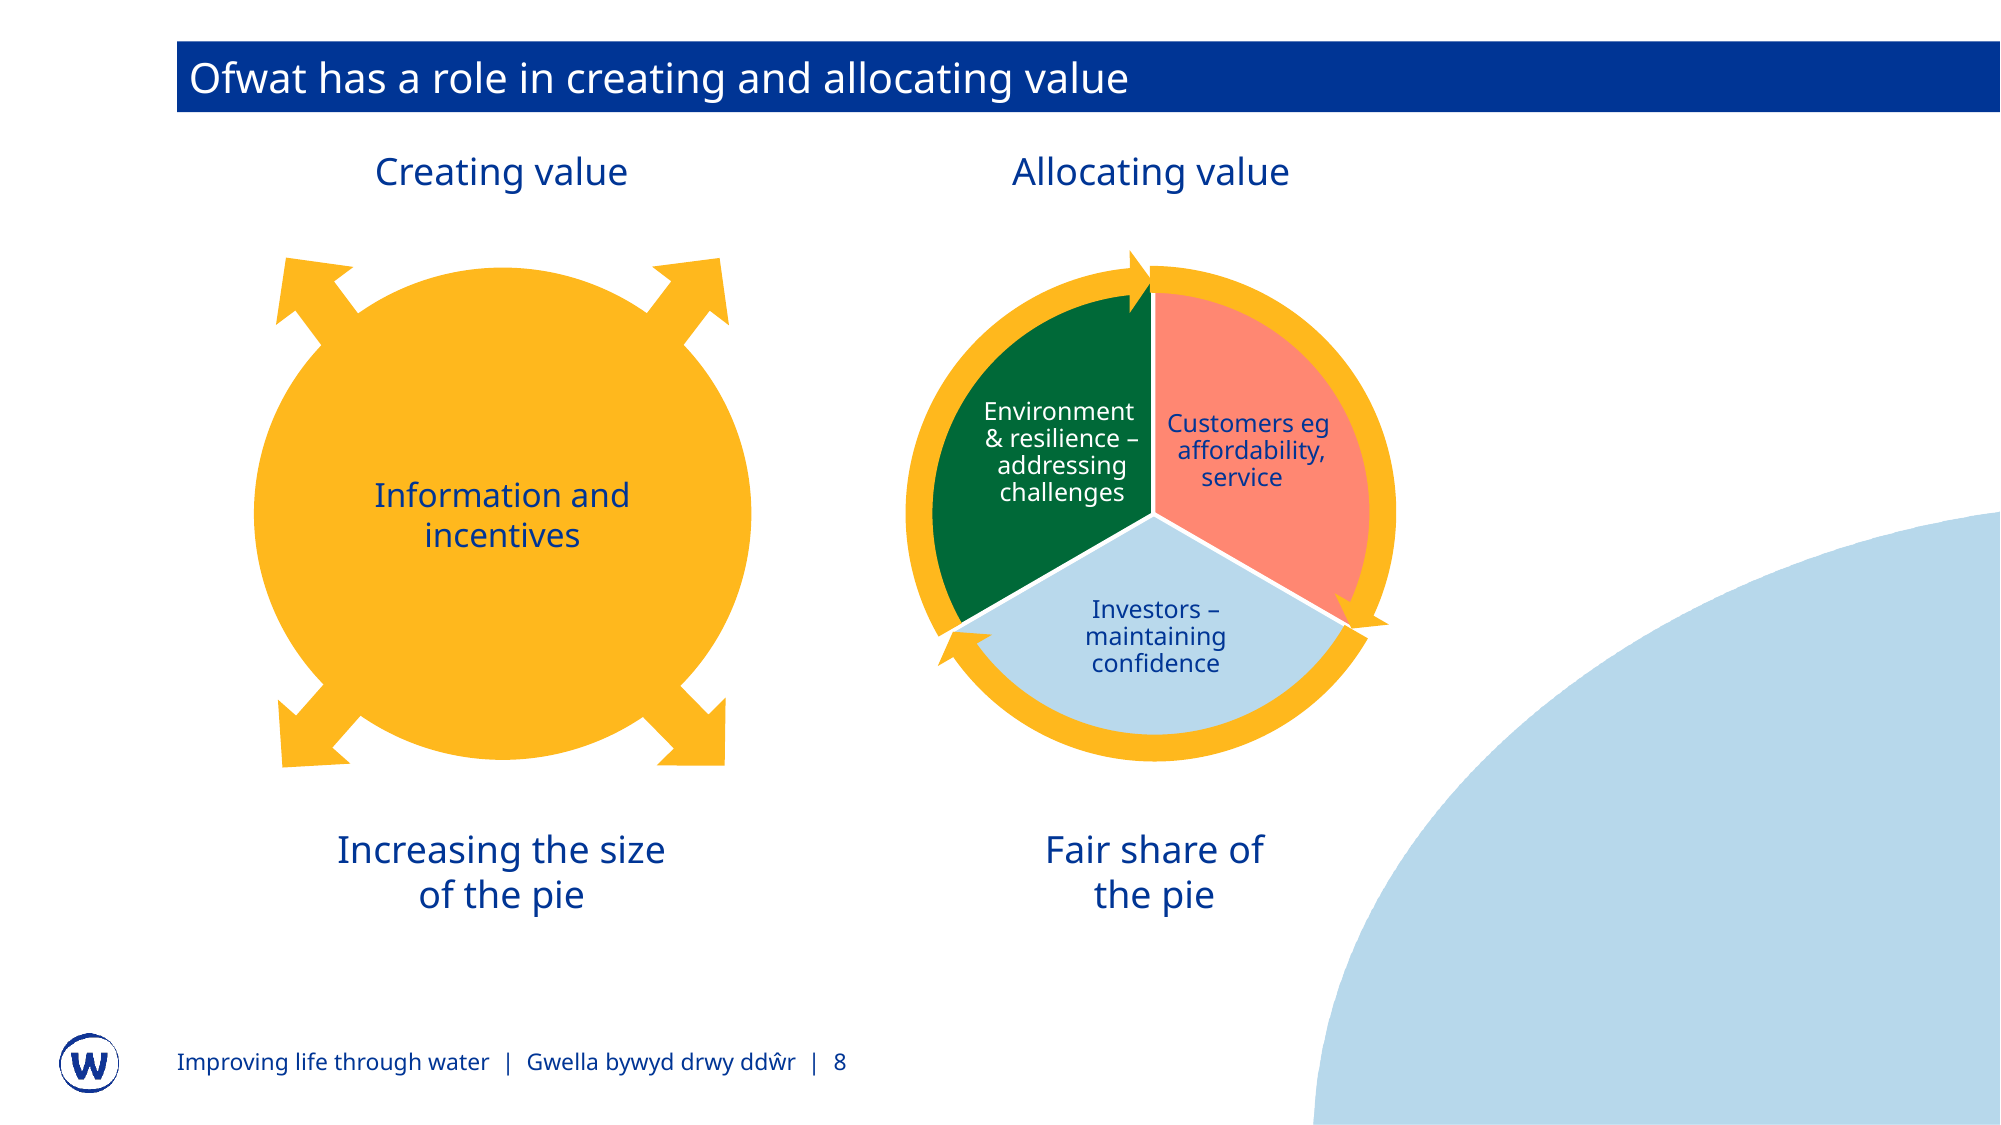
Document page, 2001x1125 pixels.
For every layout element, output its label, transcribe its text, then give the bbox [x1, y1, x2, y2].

text_box Increasing the size of the pie [324, 826, 680, 917]
picture [1313, 511, 2000, 1125]
list Ofwat has a role in creating and allocating value [177, 41, 2000, 113]
text_box Creating value [324, 147, 680, 193]
picture [59, 1033, 119, 1093]
text_box Fair share of the pie [977, 826, 1332, 917]
text_box Allocating value [974, 147, 1329, 193]
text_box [253, 247, 752, 780]
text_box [885, 247, 1420, 780]
